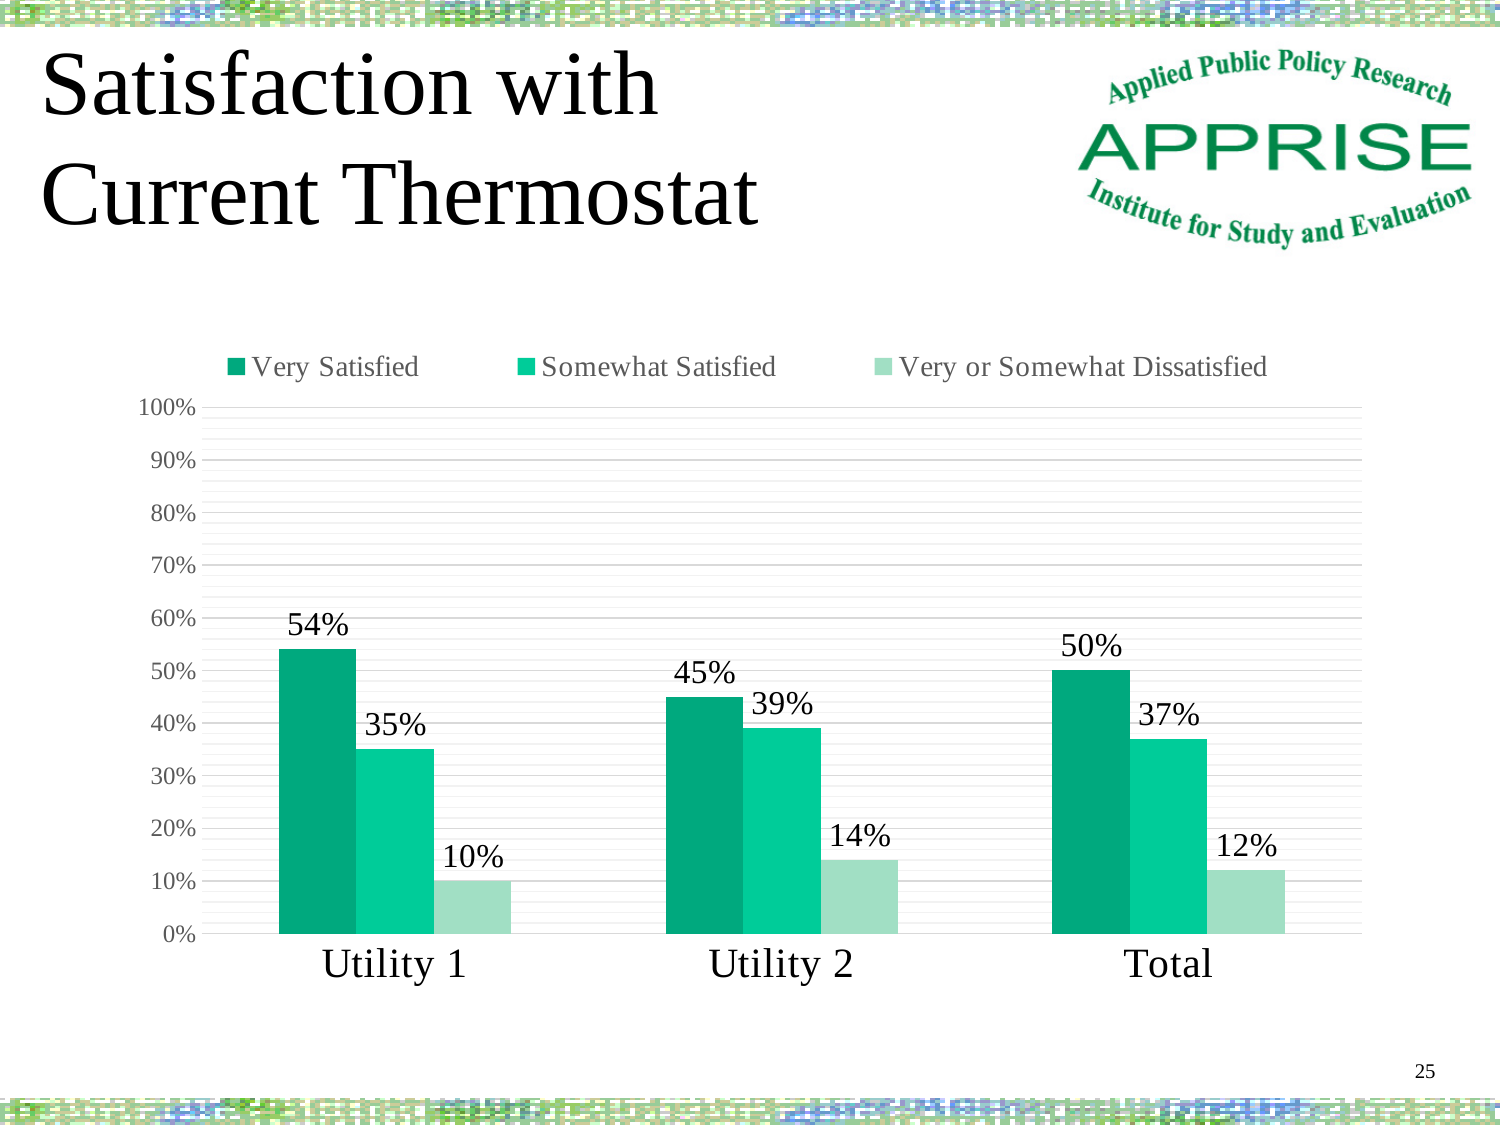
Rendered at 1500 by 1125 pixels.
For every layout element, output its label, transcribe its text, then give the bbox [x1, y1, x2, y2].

title Satisfaction with Current Thermostat [25, 39, 1044, 227]
chart [112, 324, 1388, 1001]
picture [0, 1098, 1500, 1125]
text_box 25 [1399, 1050, 1463, 1090]
picture [0, 0, 1500, 276]
